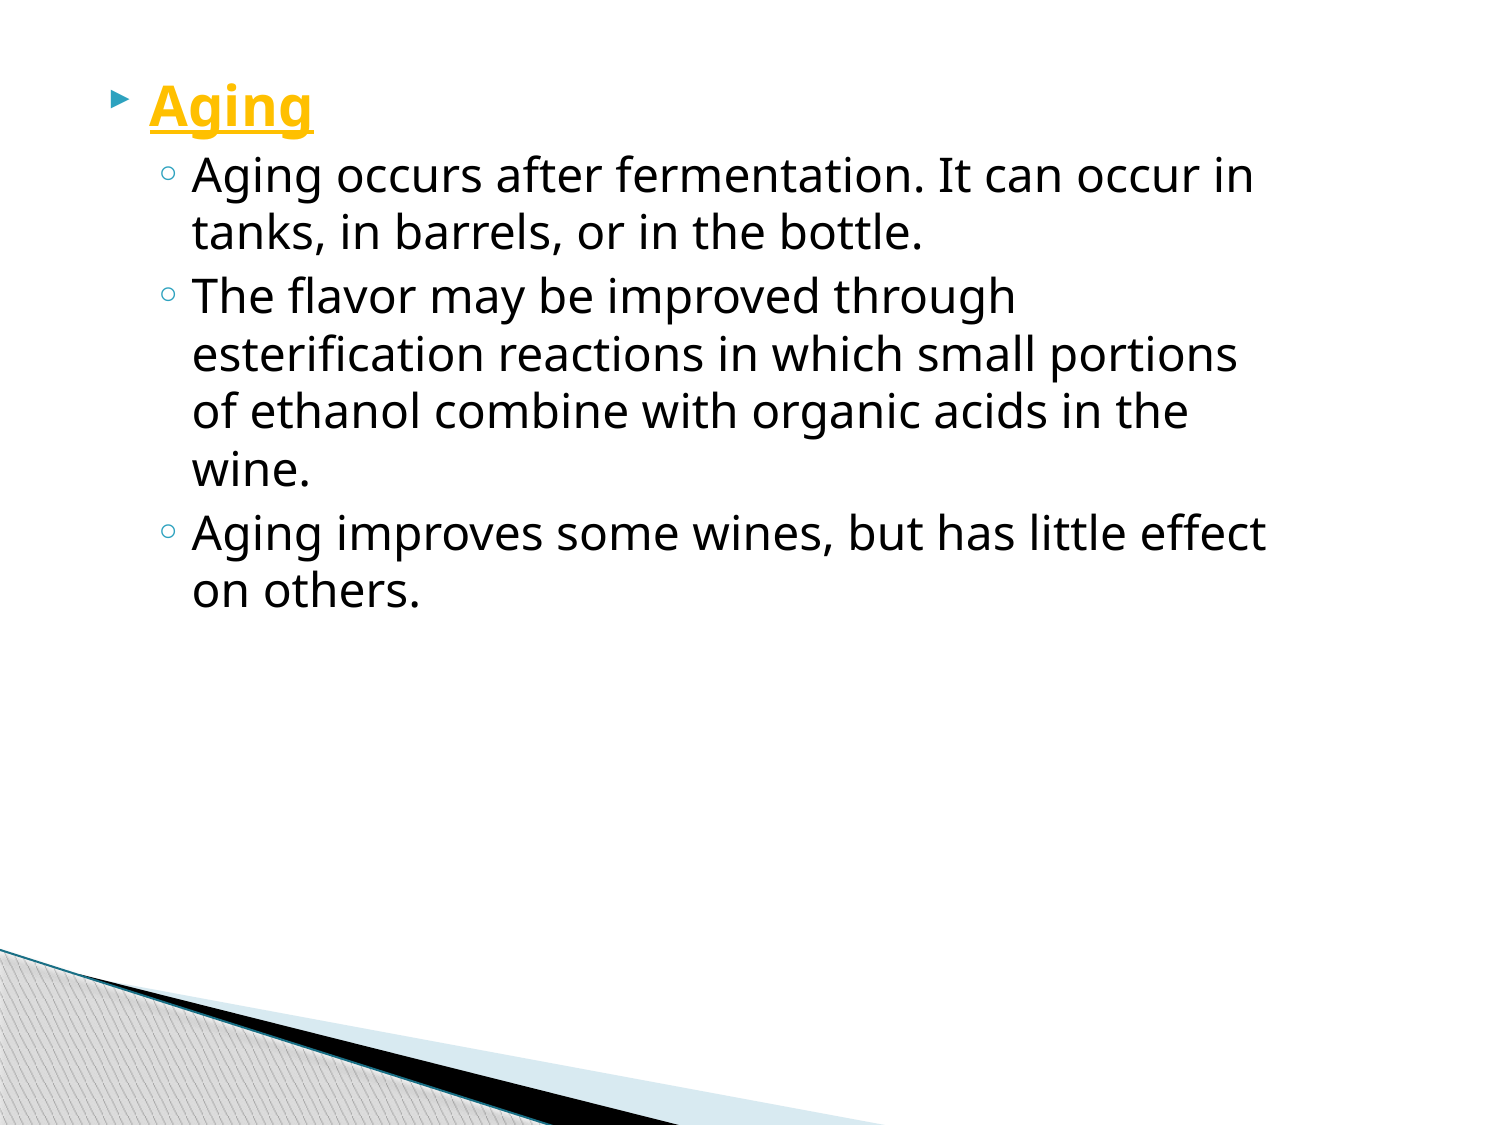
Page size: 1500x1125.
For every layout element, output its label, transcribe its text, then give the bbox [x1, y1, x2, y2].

list Aging Aging occurs after fermentation. It can occur in tanks, in barrels, or in the bottle. The flavor may be improved through esterification reactions in which small portions of ethanol combine with organic acids in the wine. Aging improves some wines, but has little effect on others. [75, 62, 1300, 1005]
